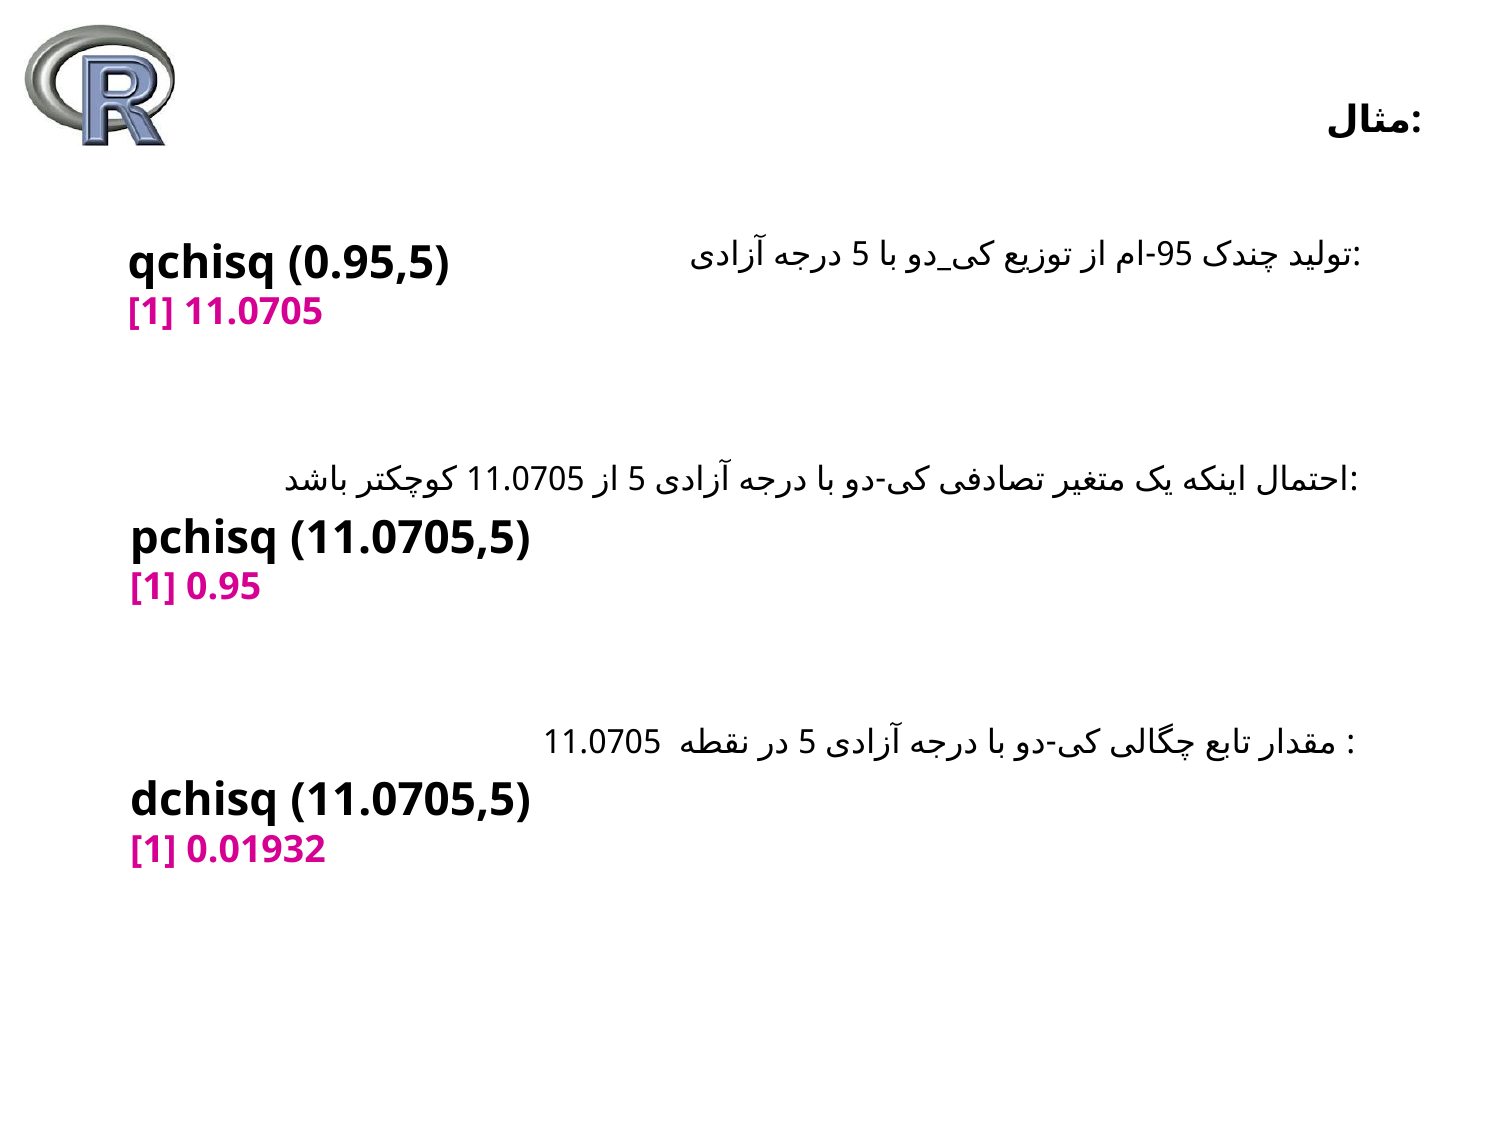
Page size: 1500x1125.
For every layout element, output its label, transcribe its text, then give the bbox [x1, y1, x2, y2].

text_box مقدار تابع چگالی کی-دو با درجه آزادی 5 در نقطه 11.0705 : [528, 712, 1371, 768]
picture [24, 24, 176, 146]
text_box qchisq (0.95,5) [1] 11.0705 [112, 224, 465, 340]
text_box احتمال اینکه یک متغیر تصادفی کی-دو با درجه آزادی 5 از 11.0705 کوچکتر باشد: [269, 449, 1374, 505]
text_box dchisq (11.0705,5) [1] 0.01932 [115, 762, 546, 878]
text_box تولید چندک 95-ام از توزیع کی_دو با 5 درجه آزادی: [674, 224, 1377, 280]
text_box مثال: [1311, 87, 1437, 148]
text_box pchisq (11.0705,5) [1] 0.95 [115, 500, 546, 615]
